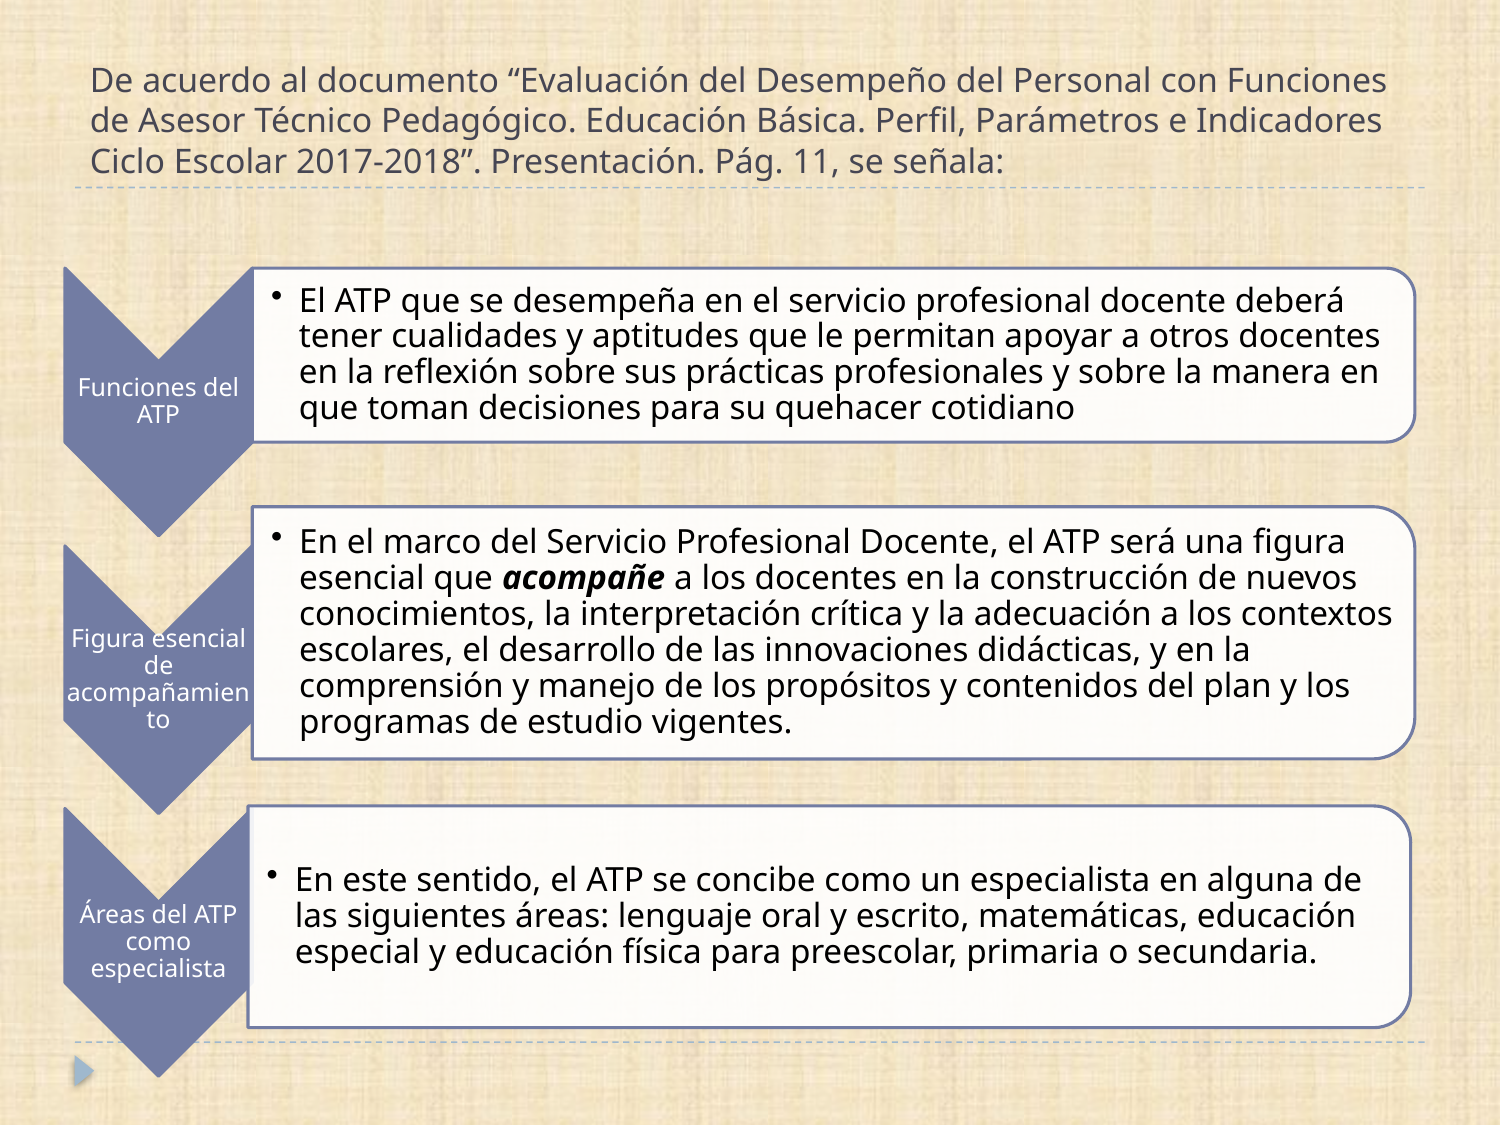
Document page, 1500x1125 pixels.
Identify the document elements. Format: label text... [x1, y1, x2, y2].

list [64, 266, 1416, 1078]
title De acuerdo al documento “Evaluación del Desempeño del Personal con Funciones de Asesor Técnico Pedagógico. Educación Básica. Perfil, Parámetros e Indicadores Ciclo Escolar 2017-2018”. Presentación. Pág. 11, se señala: [75, 24, 1425, 188]
